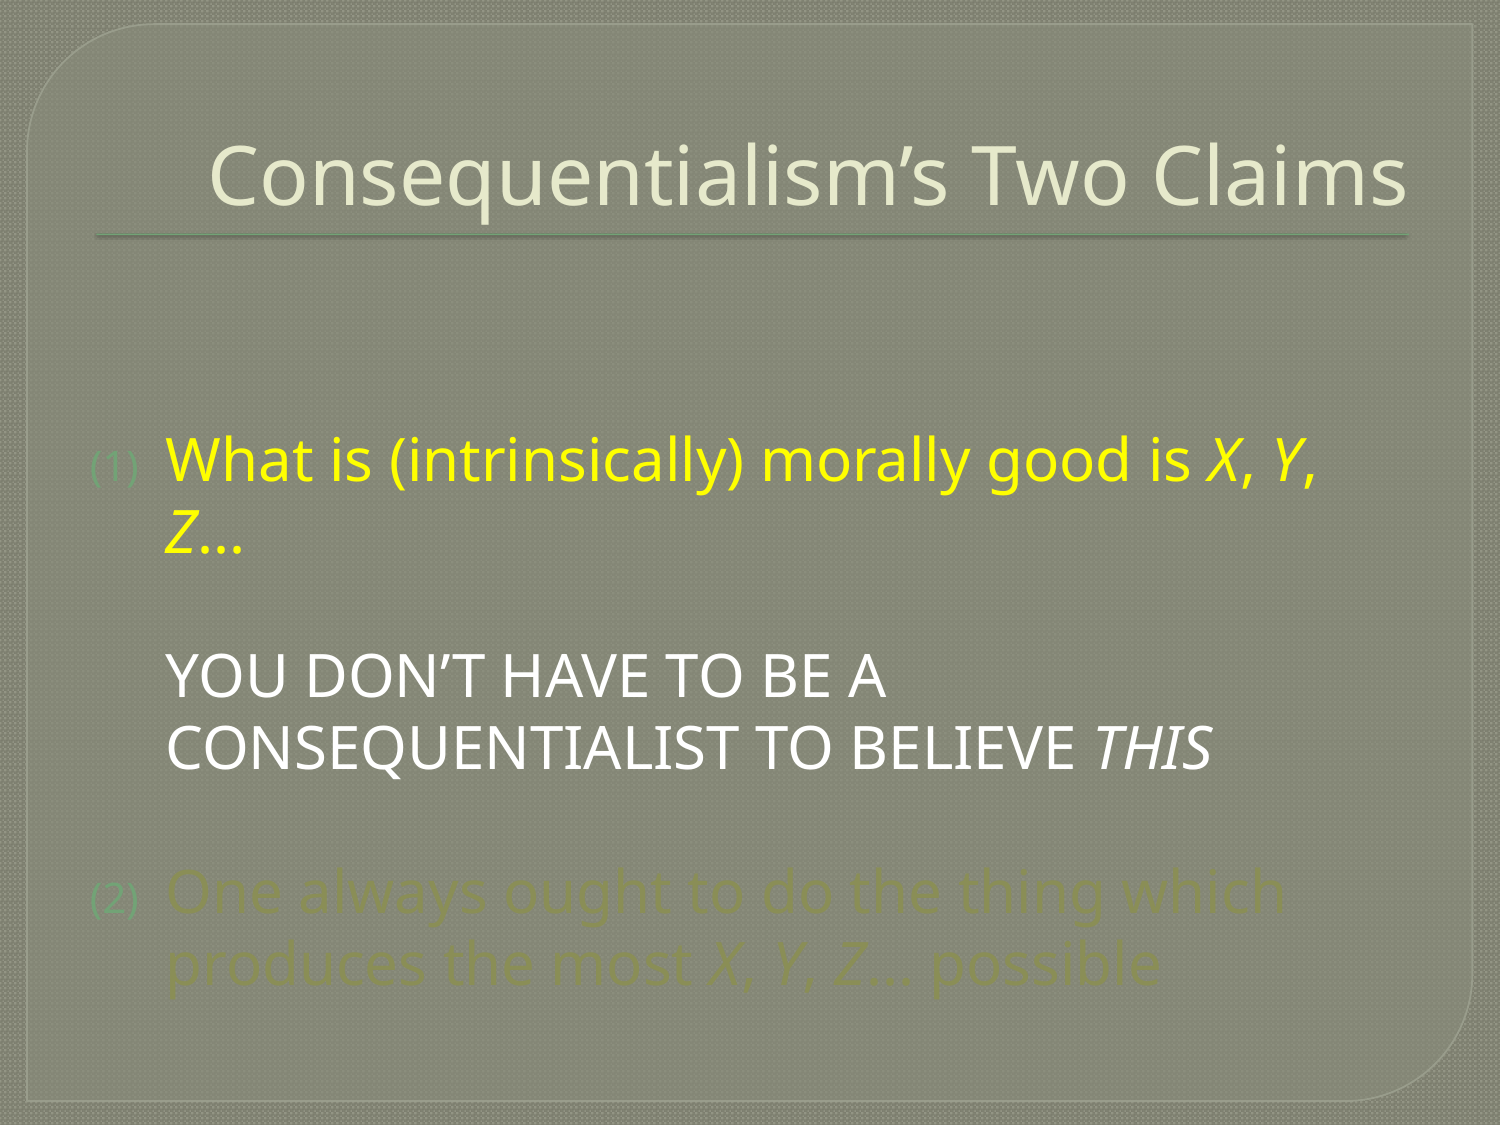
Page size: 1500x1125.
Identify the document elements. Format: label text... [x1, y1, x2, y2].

list What is (intrinsically) morally good is X, Y, Z... You don’t have to be a Consequentialist to believe this One always ought to do the thing which produces the most X, Y, Z... possible [75, 270, 1425, 1013]
title Consequentialism’s Two Claims [75, 41, 1425, 230]
